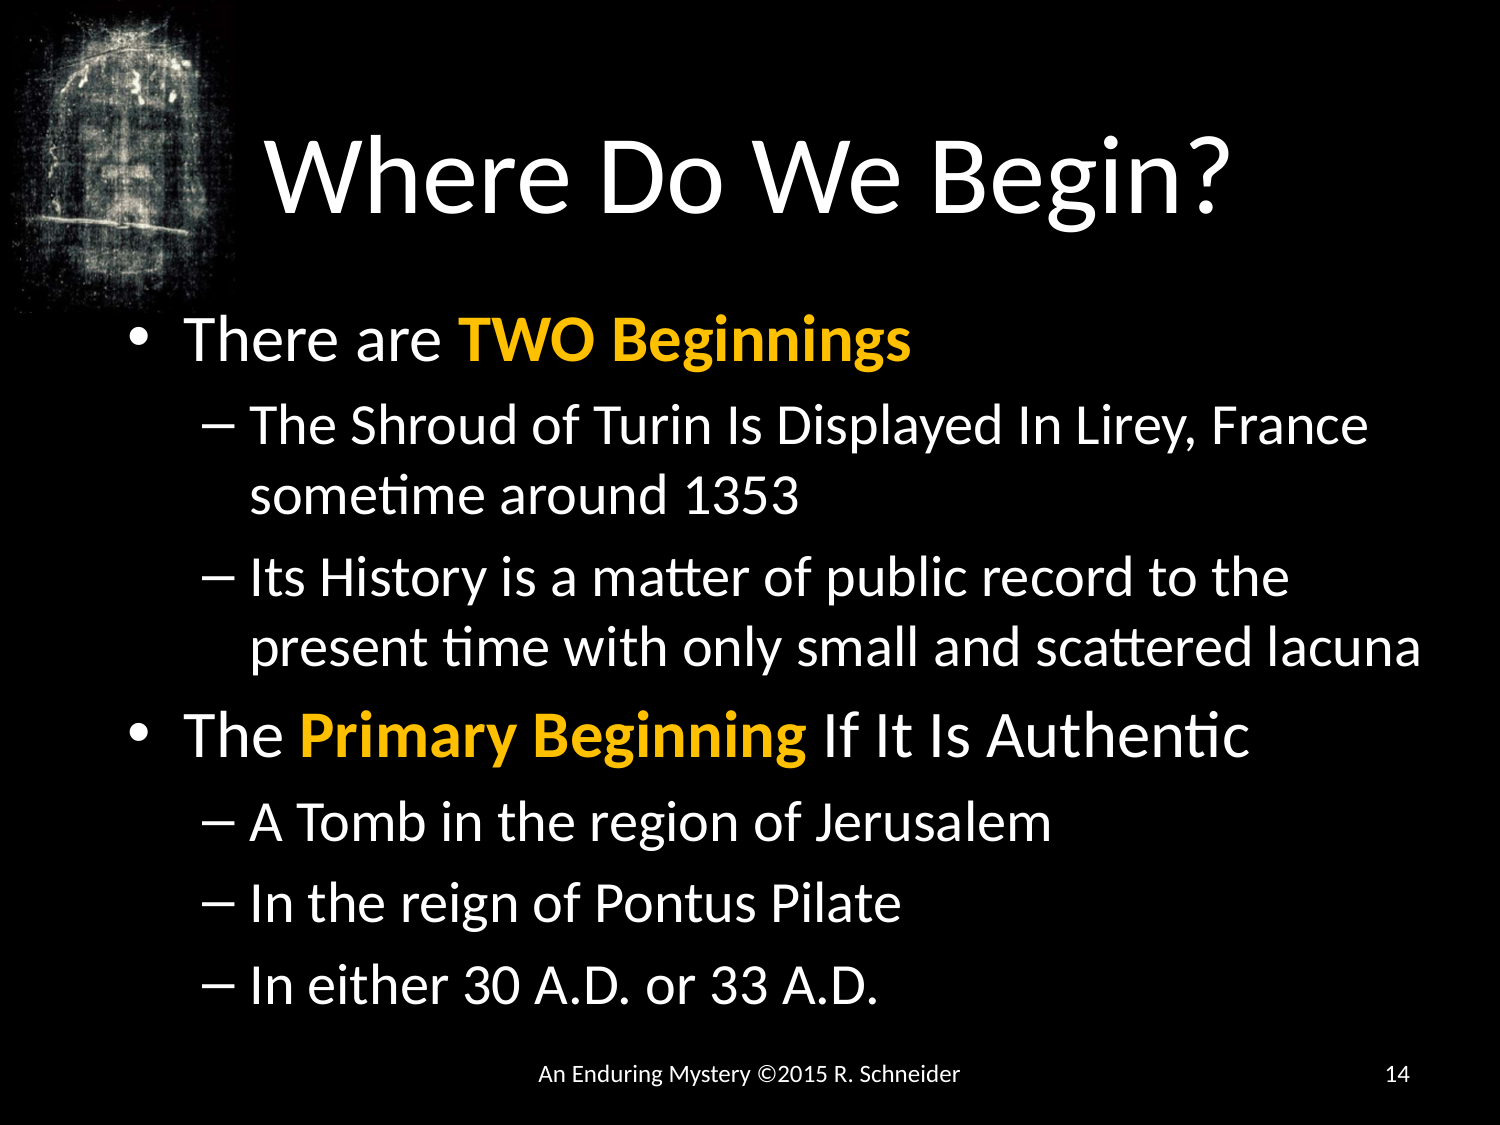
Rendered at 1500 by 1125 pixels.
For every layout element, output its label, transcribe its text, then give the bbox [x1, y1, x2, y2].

picture [0, 0, 235, 313]
list There are TWO Beginnings The Shroud of Turin Is Displayed In Lirey, France sometime around 1353 Its History is a matter of public record to the present time with only small and scattered lacuna The Primary Beginning If It Is Authentic A Tomb in the region of Jerusalem In the reign of Pontus Pilate In either 30 A.D. or 33 A.D. [112, 287, 1463, 1125]
footer An Enduring Mystery ©2015 R. Schneider [512, 1042, 988, 1103]
slide_number 14 [1074, 1042, 1425, 1103]
title Where Do We Begin? [75, 75, 1425, 263]
